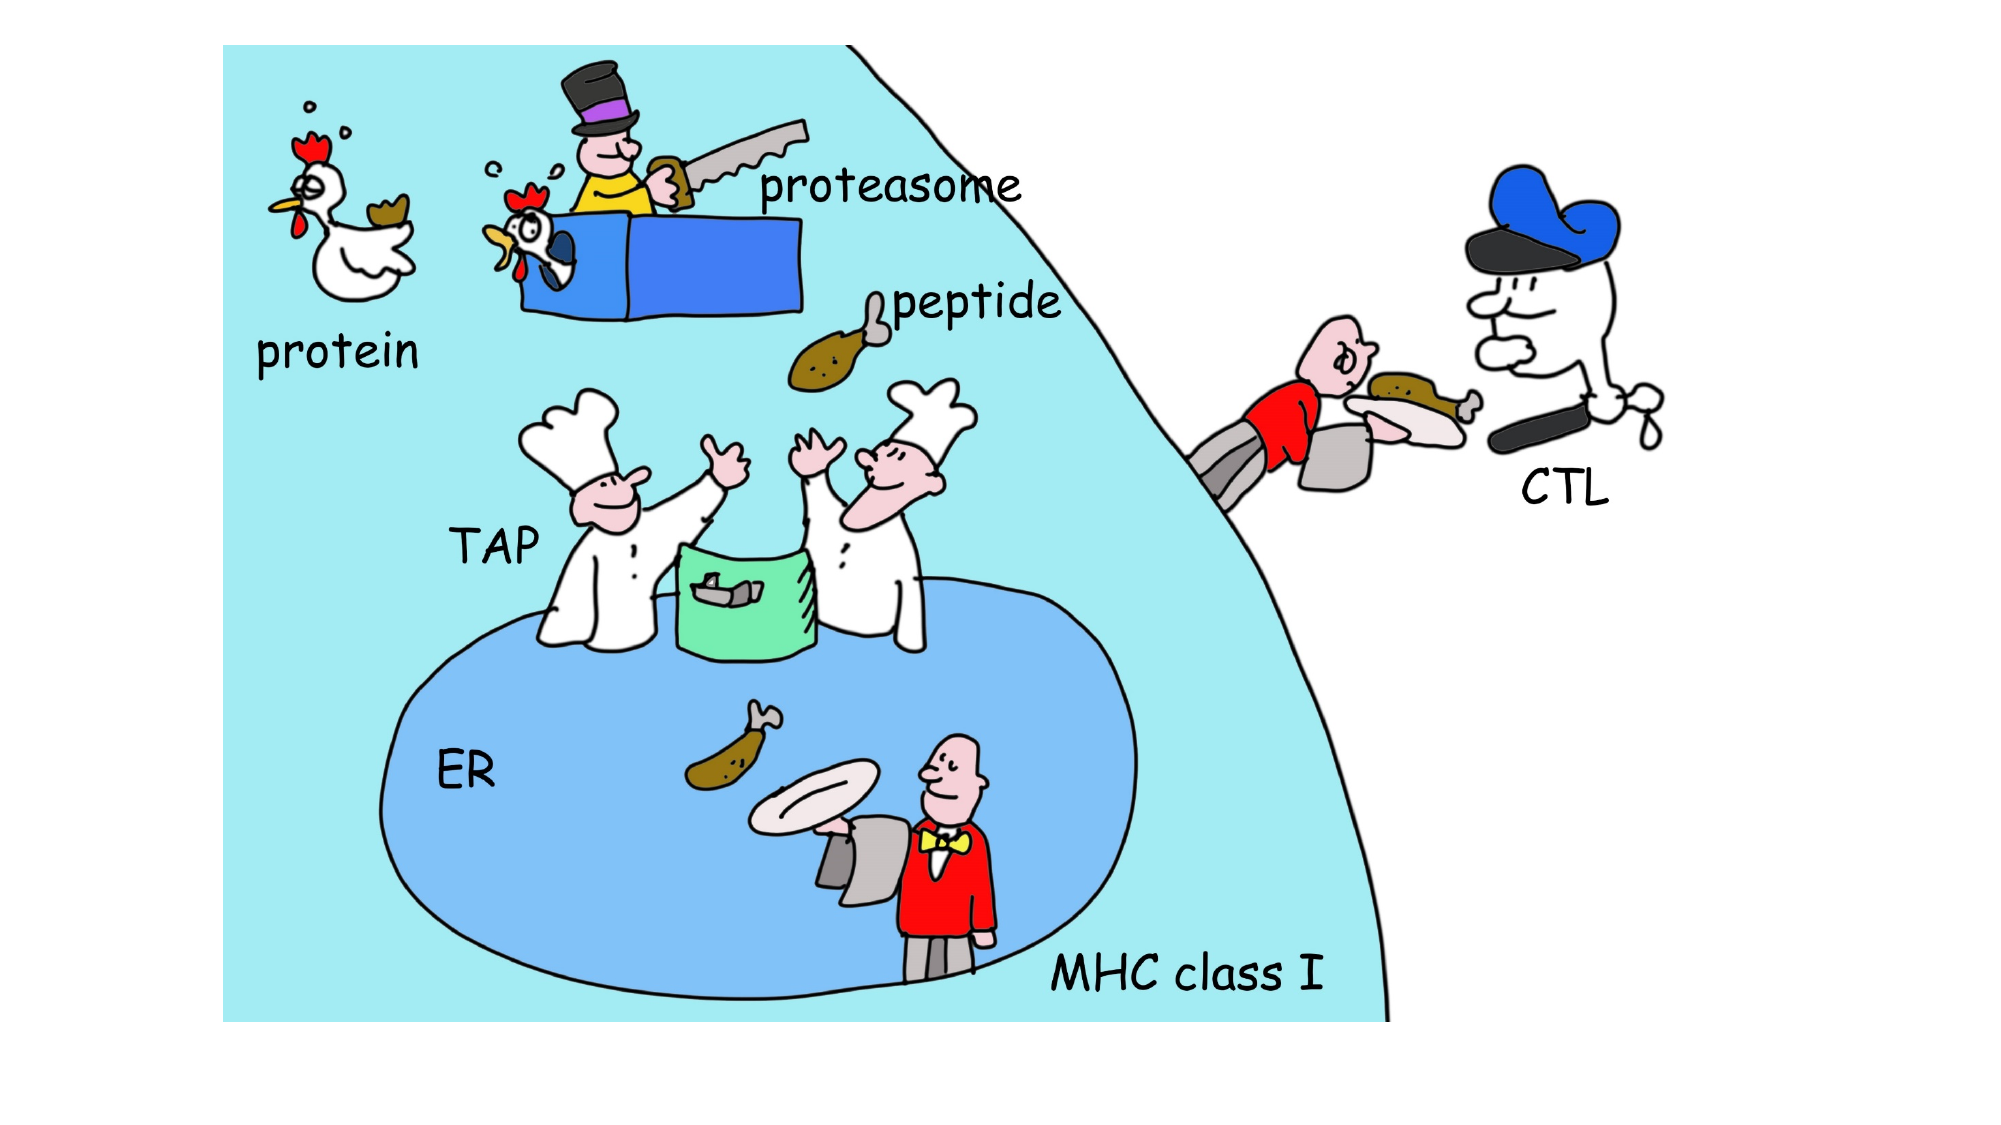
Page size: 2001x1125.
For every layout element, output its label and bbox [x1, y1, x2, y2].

list [223, 45, 1691, 1022]
